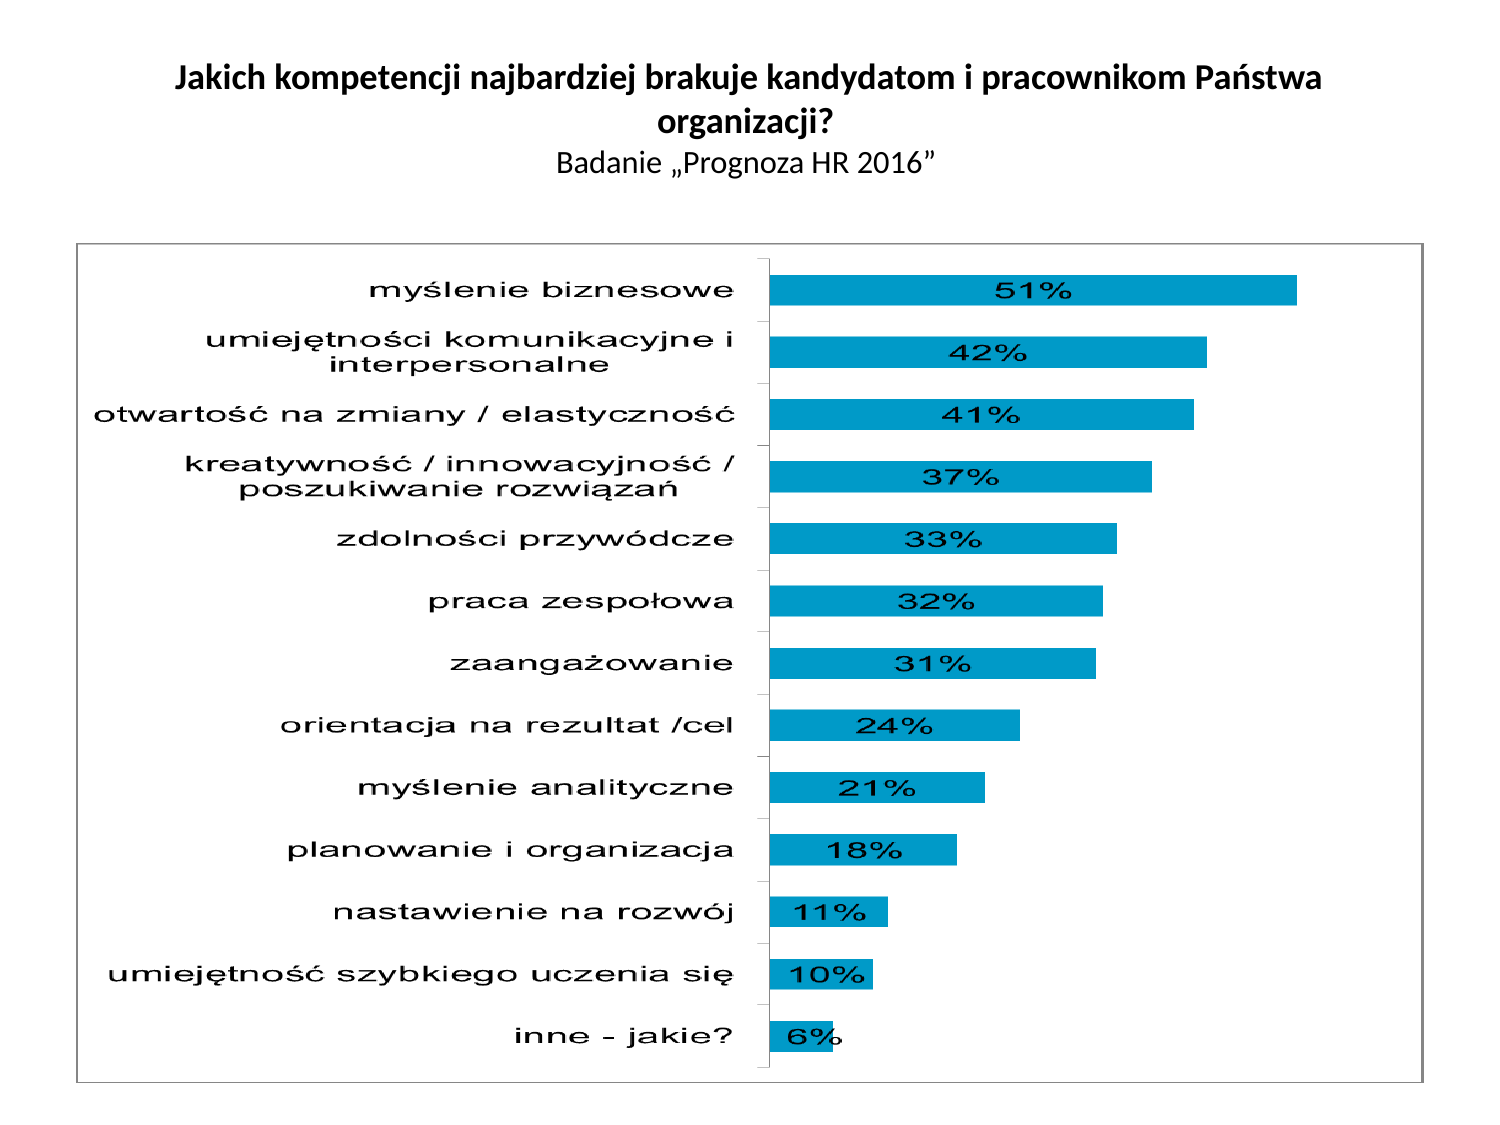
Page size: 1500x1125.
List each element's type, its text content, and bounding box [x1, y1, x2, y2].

picture [76, 243, 1424, 1083]
title Jakich kompetencji najbardziej brakuje kandydatom i pracownikom Państwa organizacji? Badanie „Prognoza HR 2016” [75, 45, 1425, 232]
